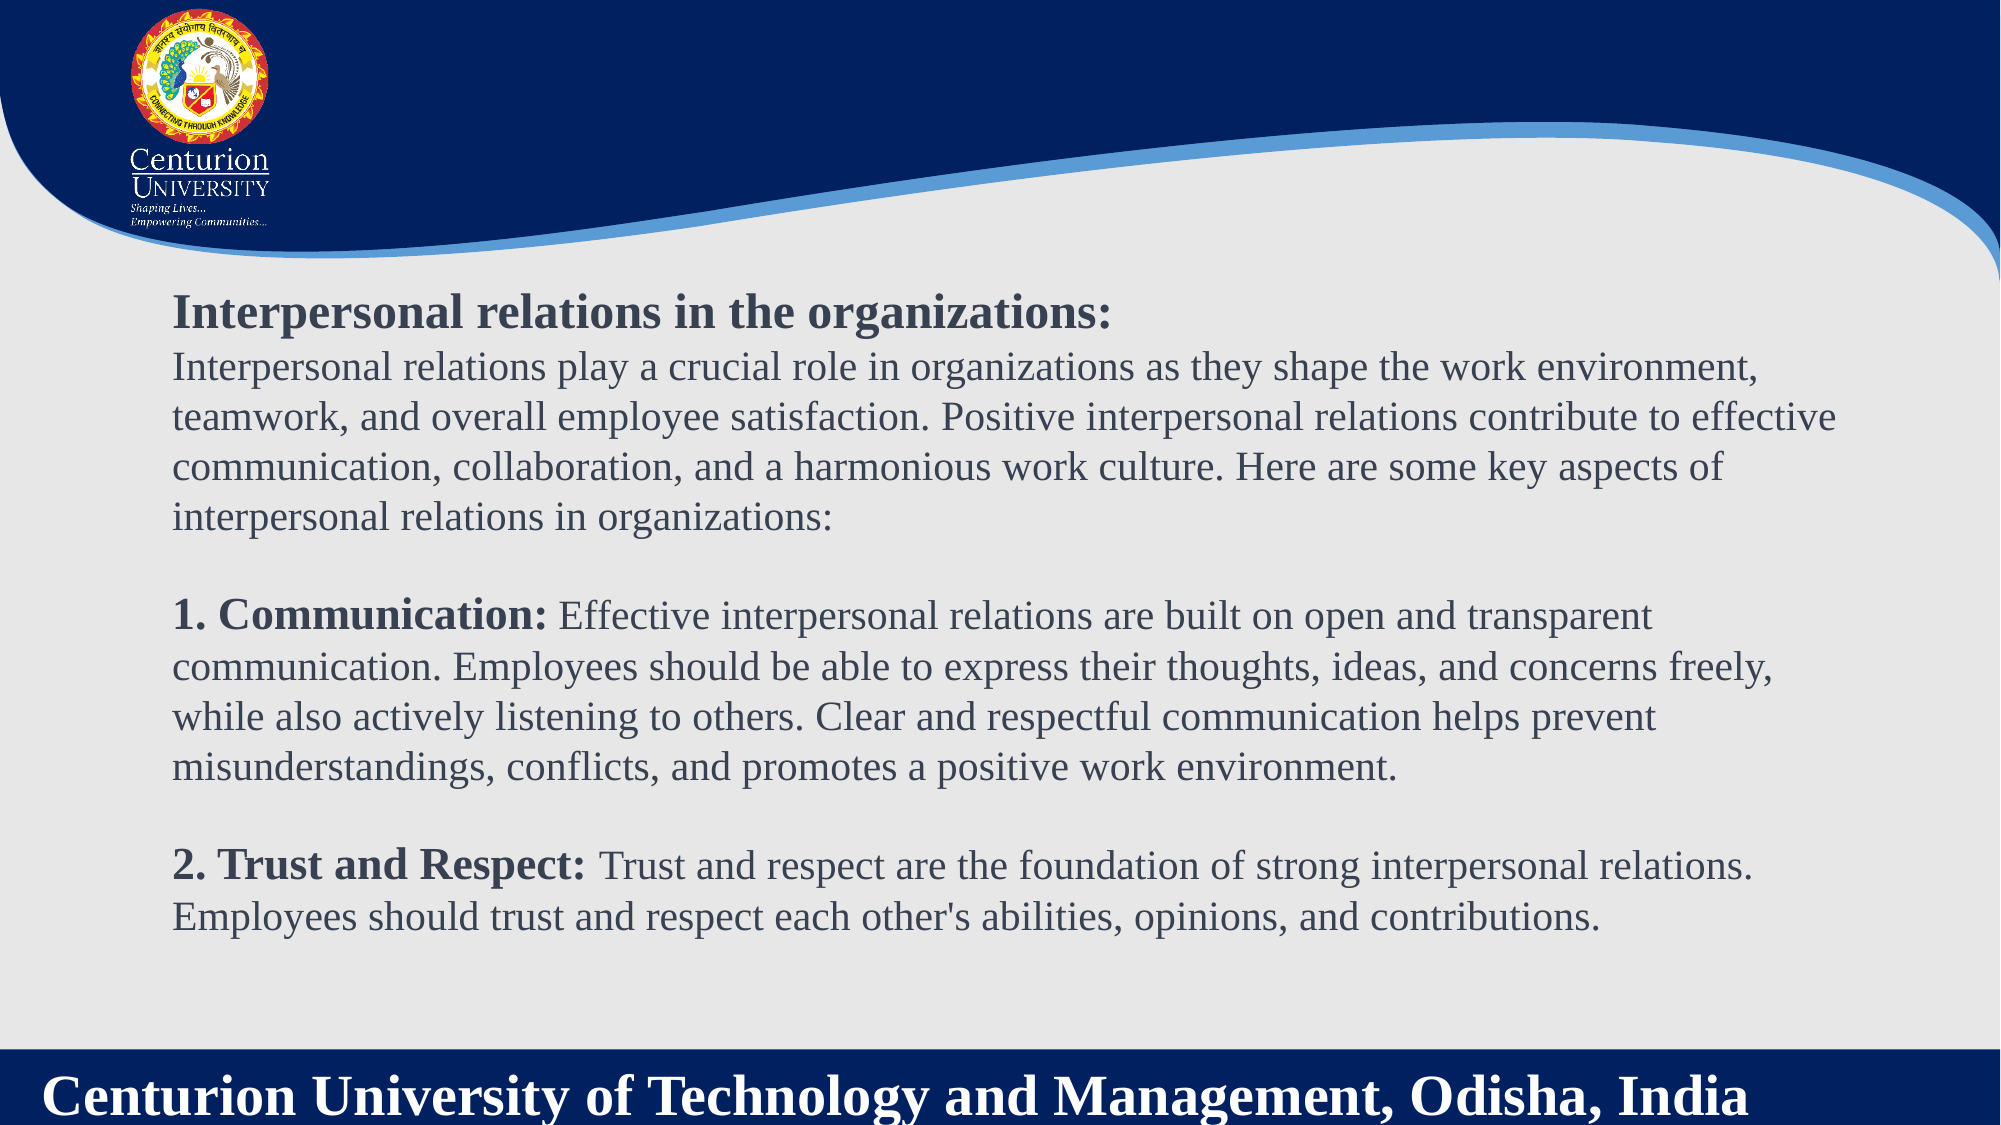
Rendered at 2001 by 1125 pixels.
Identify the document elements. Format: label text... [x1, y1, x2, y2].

text_box Interpersonal relations in the organizations: Interpersonal relations play a crucial role in organizations as they shape the work environment, teamwork, and overall employee satisfaction. Positive interpersonal relations contribute to effective communication, collaboration, and a harmonious work culture. Here are some key aspects of interpersonal relations in organizations: 1. Communication: Effective interpersonal relations are built on open and transparent communication. Employees should be able to express their thoughts, ideas, and concerns freely, while also actively listening to others. Clear and respectful communication helps prevent misunderstandings, conflicts, and promotes a positive work environment. 2. Trust and Respect: Trust and respect are the foundation of strong interpersonal relations. Employees should trust and respect each other's abilities, opinions, and contributions. [157, 271, 1884, 947]
picture [126, 5, 272, 231]
